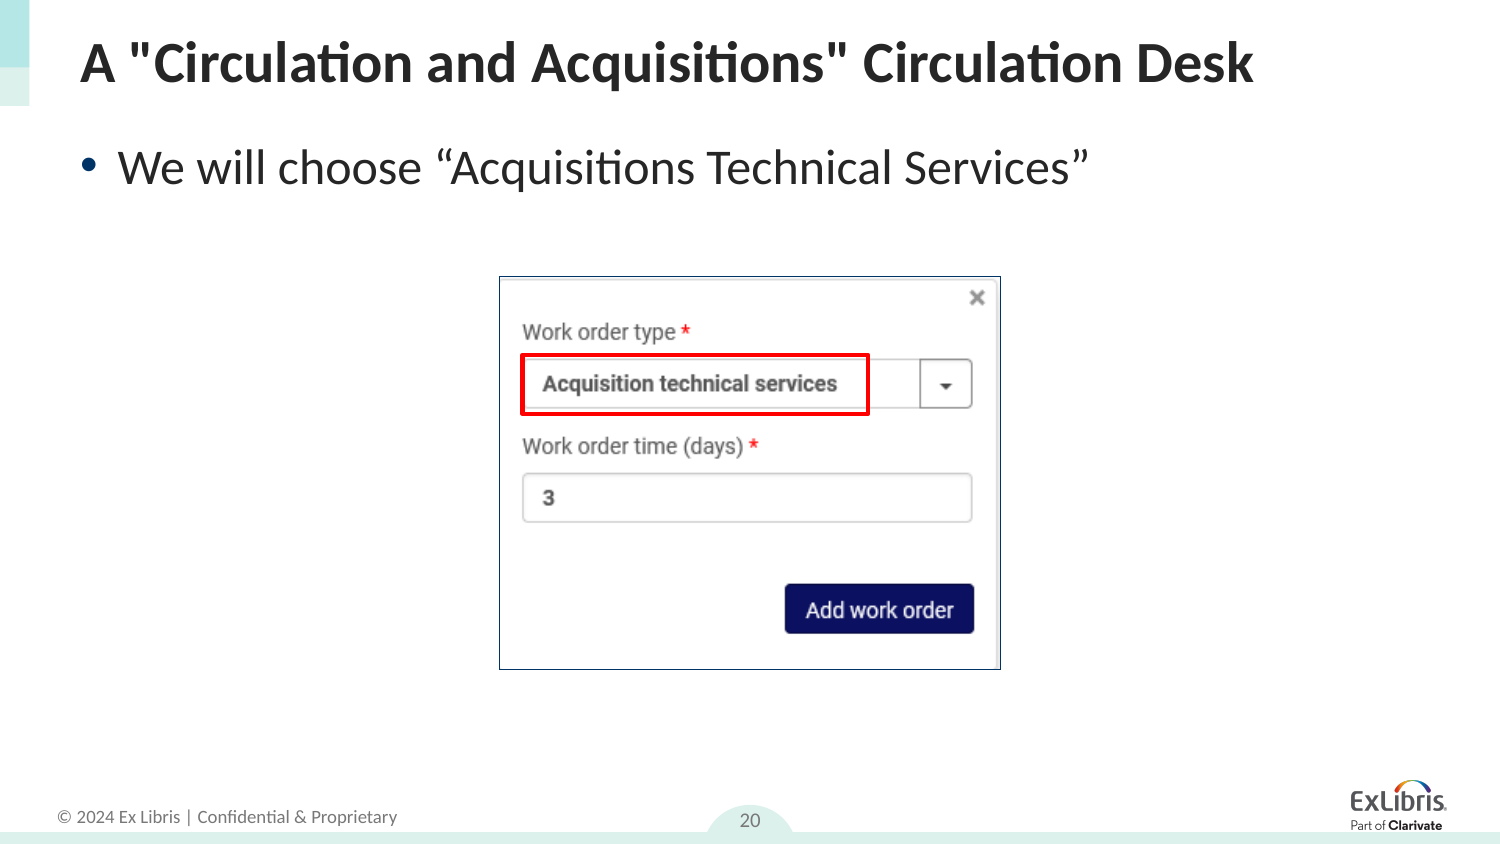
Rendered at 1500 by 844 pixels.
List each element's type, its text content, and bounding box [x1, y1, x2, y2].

list We will choose “Acquisitions Technical Services” [64, 126, 1447, 221]
title A "Circulation and Acquisitions" Circulation Desk [64, 11, 1447, 107]
picture [1351, 780, 1447, 830]
slide_number 20 [705, 789, 795, 844]
picture [498, 275, 1001, 671]
